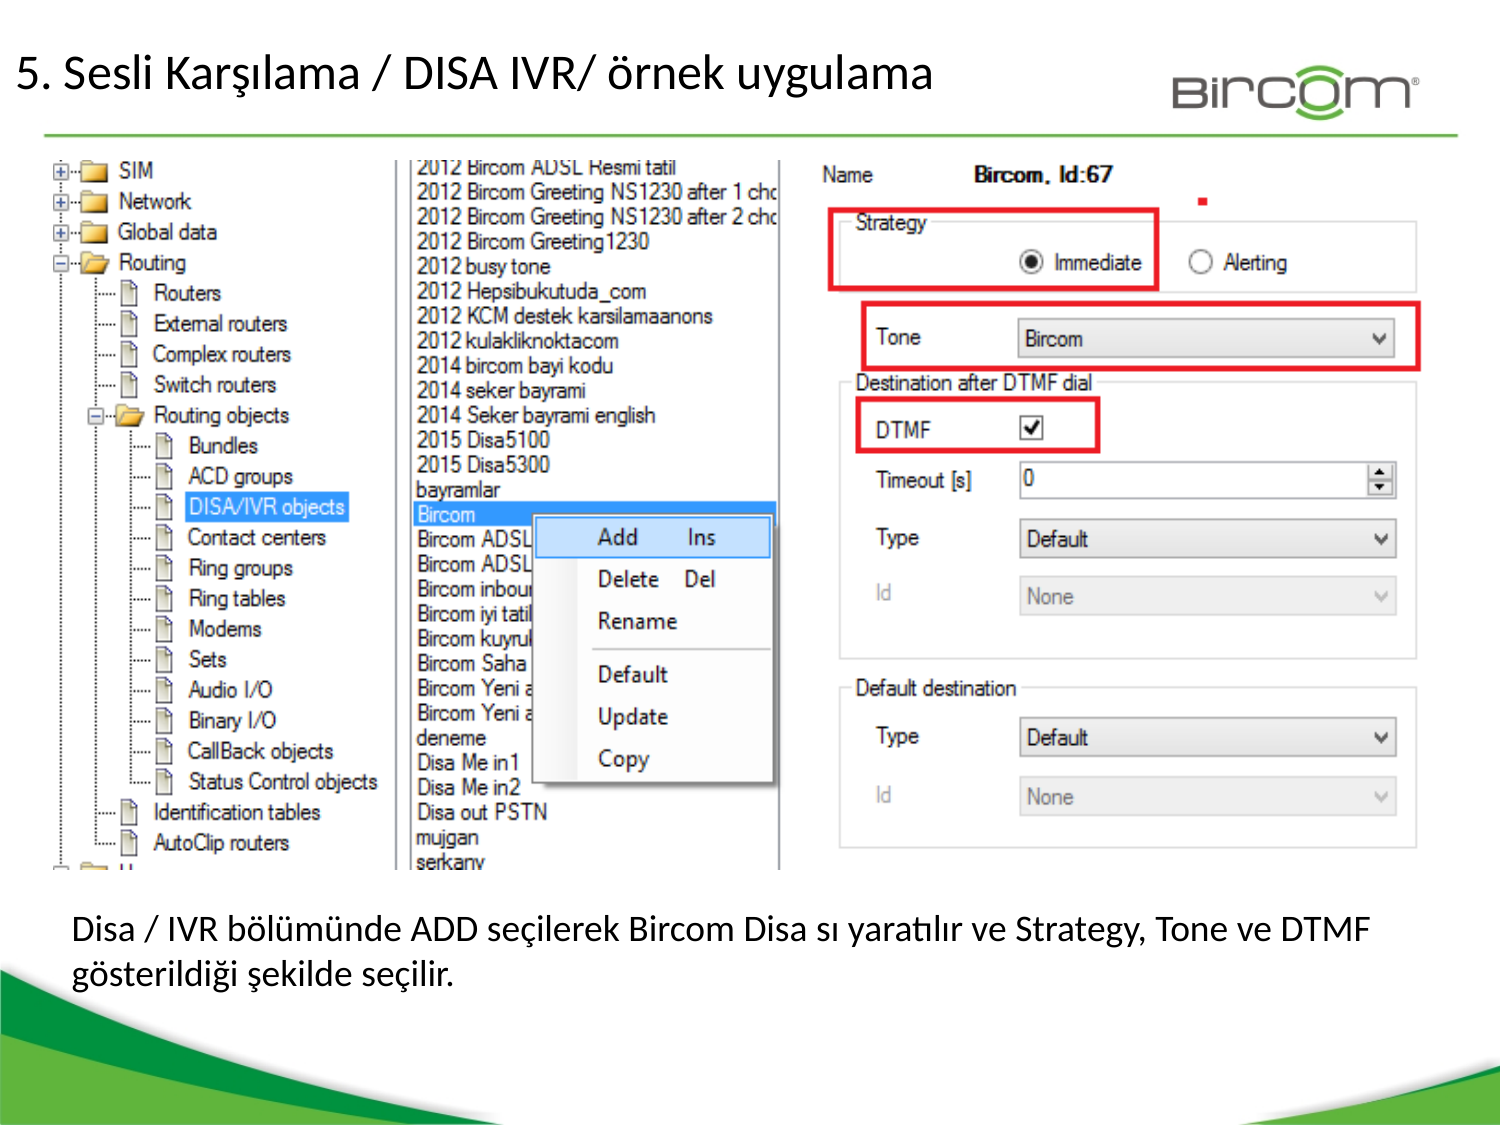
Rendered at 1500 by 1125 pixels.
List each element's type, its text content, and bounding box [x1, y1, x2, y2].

text_box Disa / IVR bölümünde ADD seçilerek Bircom Disa sı yaratılır ve Strategy, Tone ve DTMF gösterildiği şekilde seçilir. [56, 896, 1457, 1002]
picture [0, 0, 1500, 1125]
text_box 5. Sesli Karşılama / DISA IVR/ örnek uygulama [0, 0, 1350, 145]
